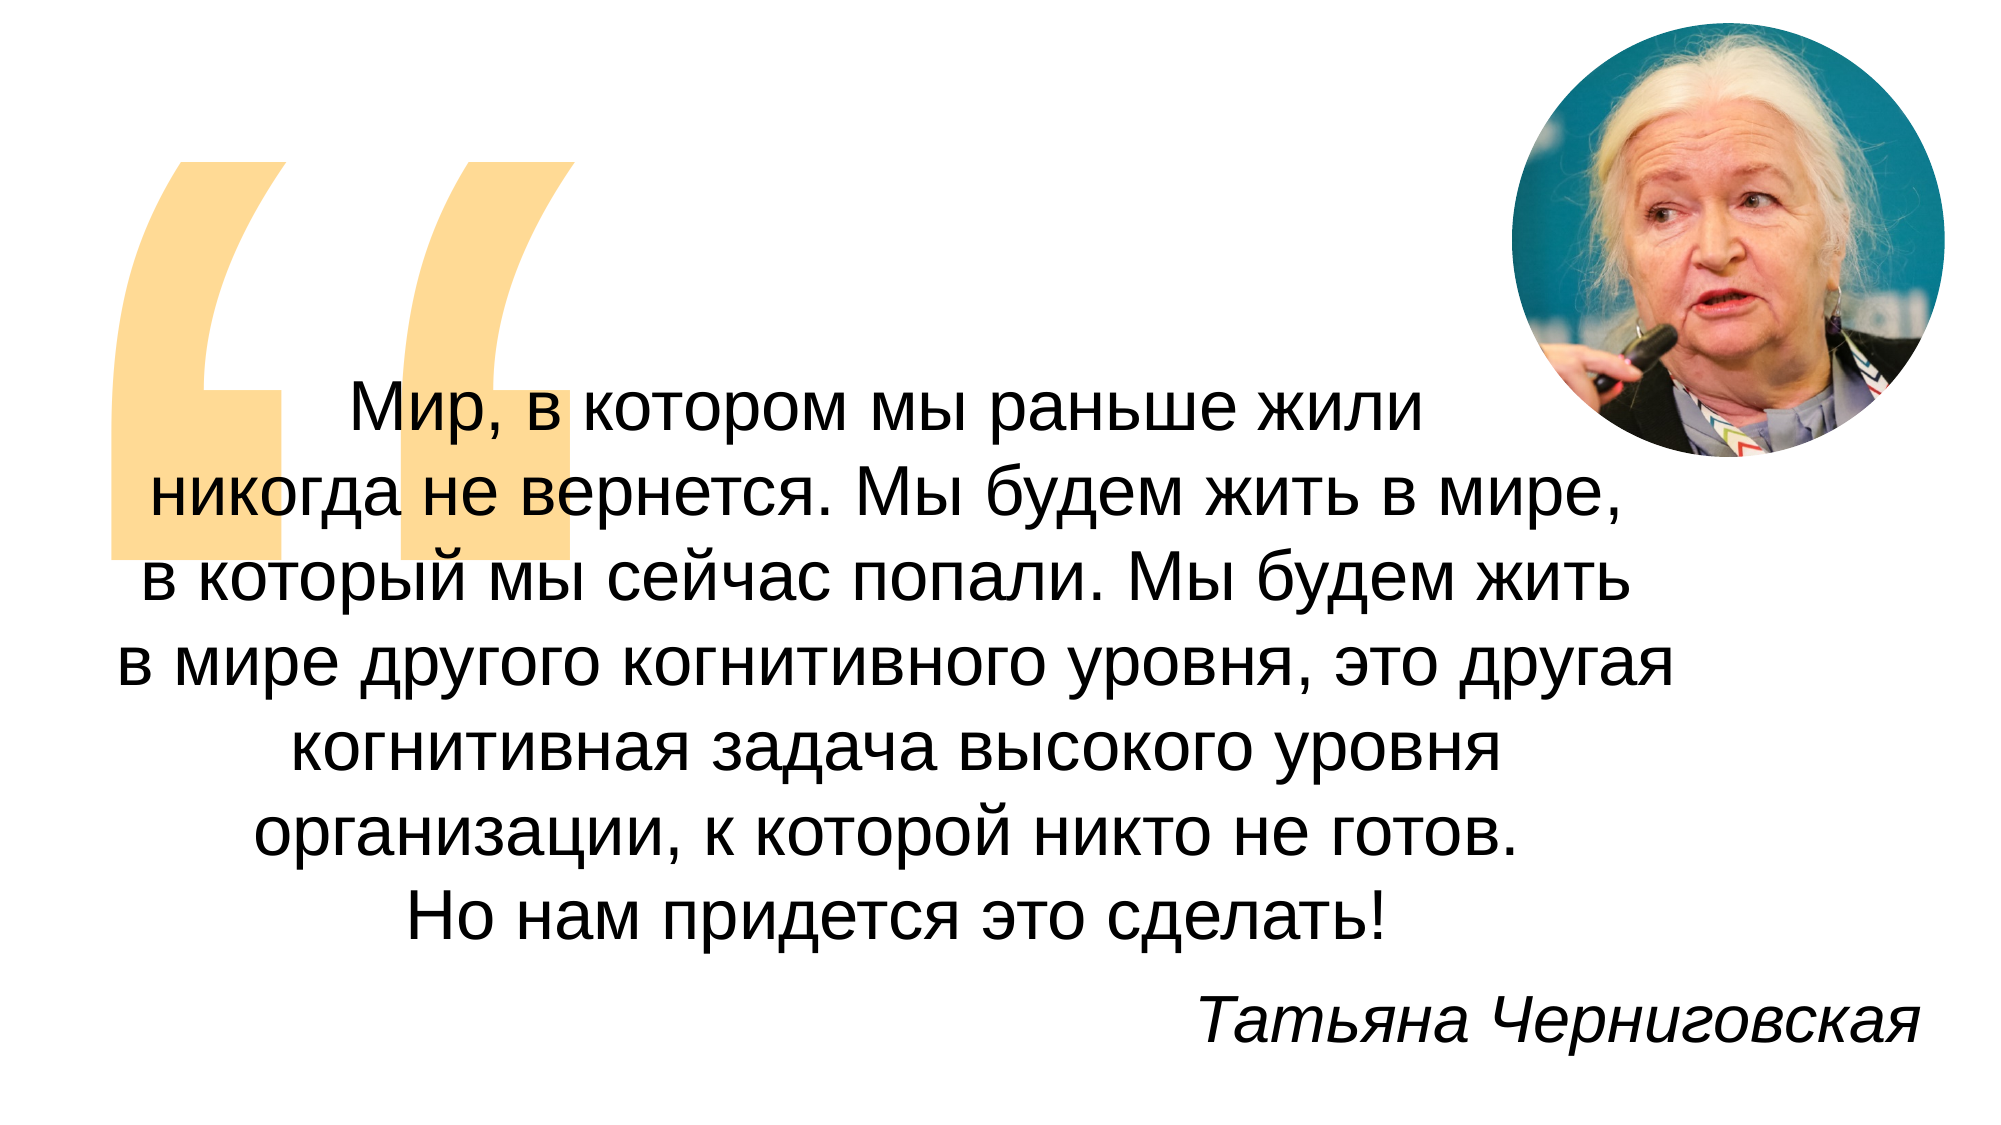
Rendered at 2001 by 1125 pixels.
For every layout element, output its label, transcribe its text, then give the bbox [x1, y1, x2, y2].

text_box Мир, в котором мы раньше жили никогда не вернется. Мы будем жить в мире, в который мы сейчас попали. Мы будем жить в мире другого когнитивного уровня, это другая когнитивная задача высокого уровня организации, к которой никто не готов. Но нам придется это сделать! [66, 352, 1729, 962]
text_box Татьяна Черниговская [1179, 968, 1938, 1063]
text_box “ [31, 0, 656, 1125]
picture [1512, 23, 1945, 457]
